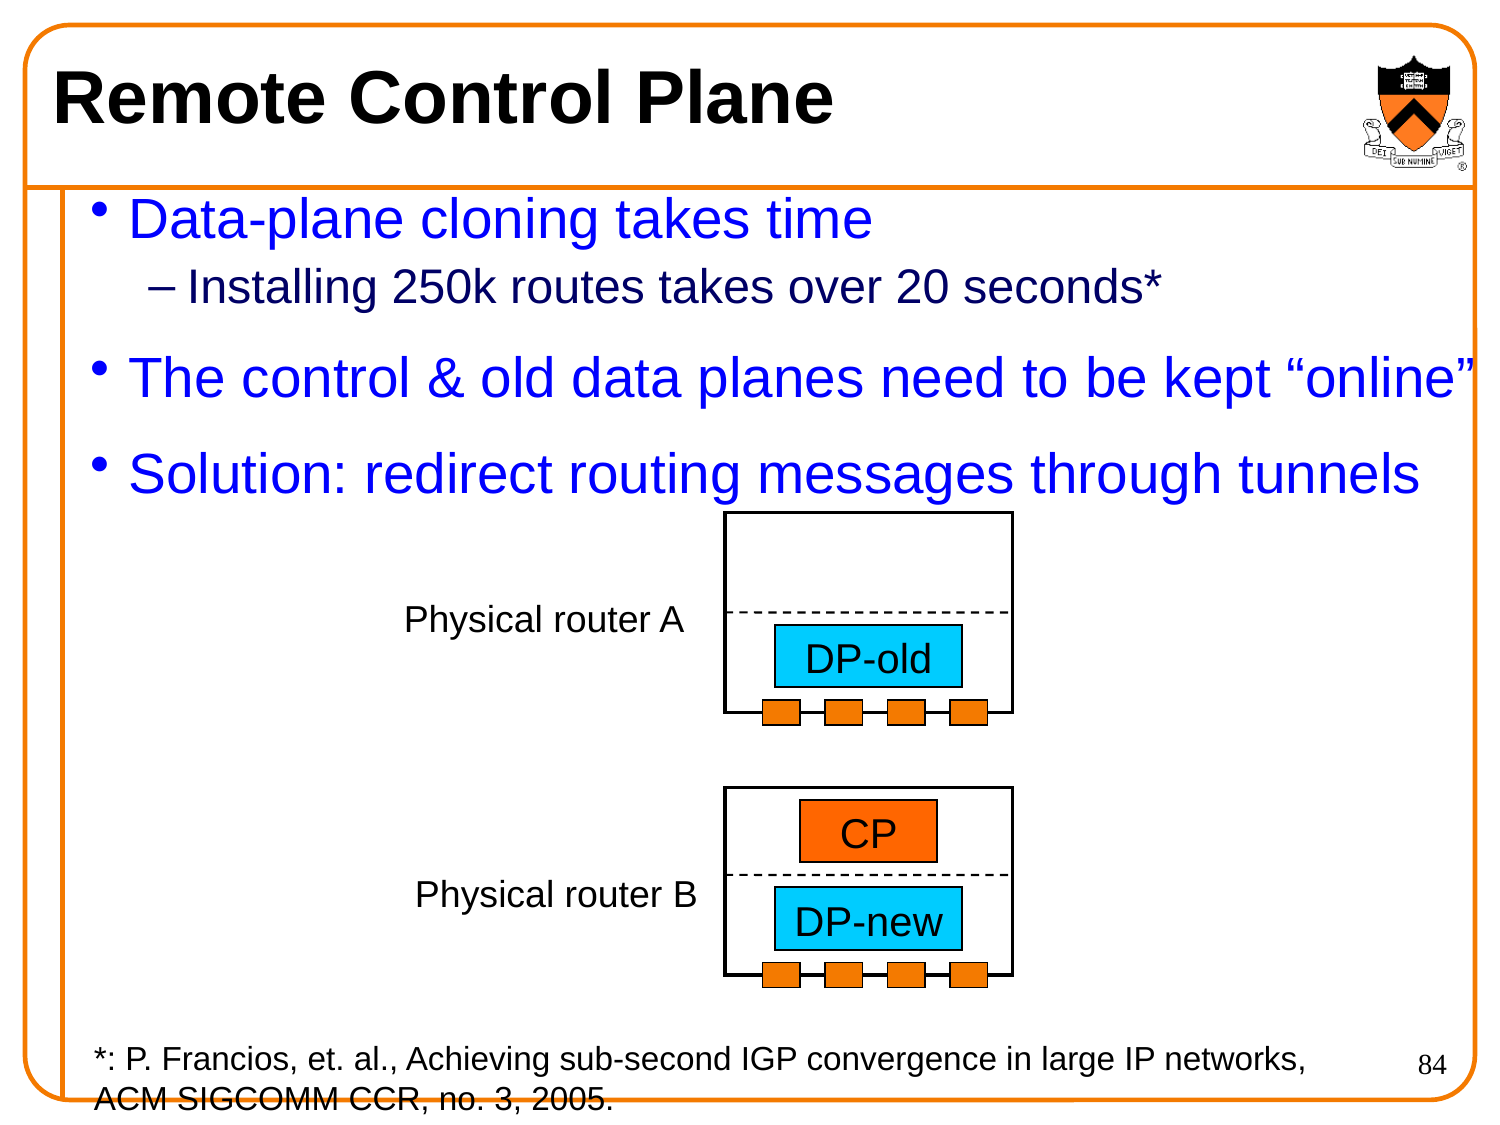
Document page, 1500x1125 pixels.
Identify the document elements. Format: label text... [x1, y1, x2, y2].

list Data-plane cloning takes time Installing 250k routes takes over 20 seconds* The control & old data planes need to be kept “online” Solution: redirect routing messages through tunnels [74, 174, 1500, 538]
text_box [724, 538, 1013, 713]
text_box [724, 787, 1013, 975]
text_box [762, 962, 800, 988]
text_box CP [799, 799, 938, 863]
text_box Physical router A [388, 587, 700, 648]
picture [1361, 52, 1467, 171]
text_box [825, 962, 863, 988]
text_box [887, 699, 925, 725]
text_box DP-old [774, 624, 963, 688]
text_box [825, 699, 863, 725]
text_box *: P. Francios, et. al., Achieving sub-second IGP convergence in large IP networks, ACM SIGCOMM CCR, no. 3, 2005. [79, 1029, 1333, 1124]
title Remote Control Plane [37, 37, 1438, 151]
text_box Physical router B [400, 862, 713, 923]
text_box [762, 699, 800, 725]
text_box [950, 962, 988, 988]
text_box [887, 962, 925, 988]
slide_number 84 [1333, 1037, 1463, 1101]
text_box [950, 699, 988, 725]
text_box DP-new [774, 887, 963, 950]
